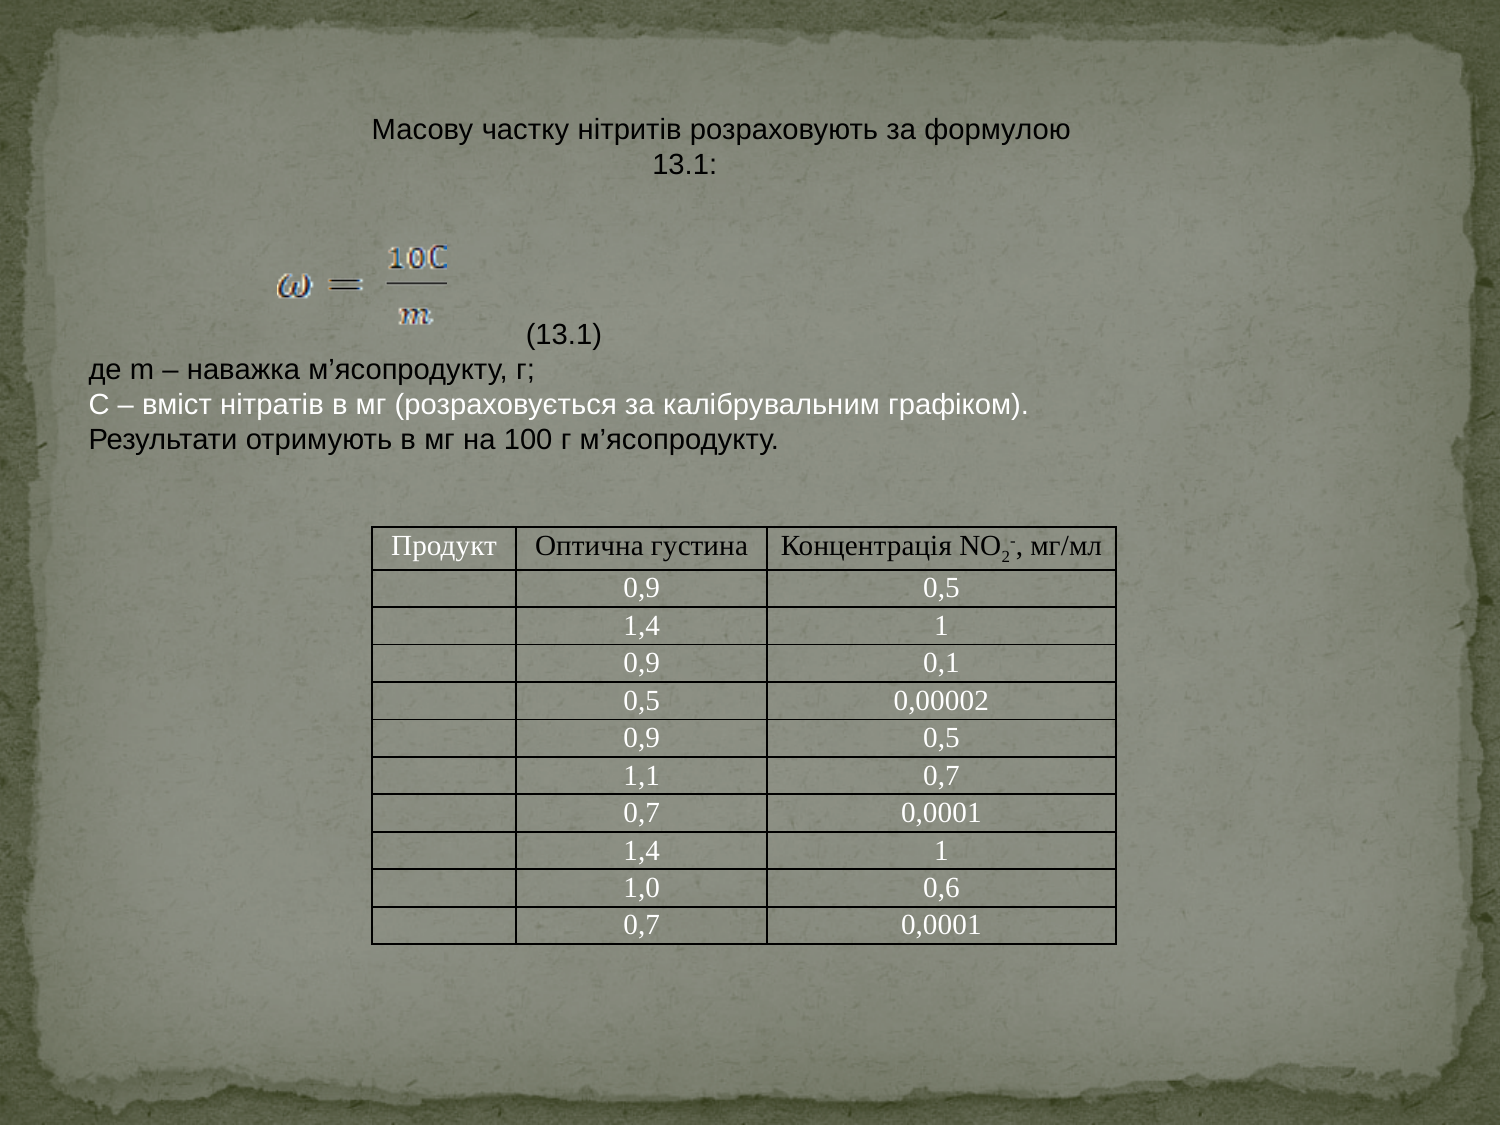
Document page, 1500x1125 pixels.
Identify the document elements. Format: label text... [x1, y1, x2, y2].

table_cell 0,1 [768, 645, 1115, 681]
table_cell 1 [768, 833, 1115, 868]
table_cell 1,4 [517, 608, 766, 644]
table_cell [373, 758, 515, 793]
table_cell 0,7 [517, 795, 766, 831]
text_box Масову частку нітритів розраховують за формулою 13.1: [282, 120, 1087, 206]
table_cell 0,0001 [768, 908, 1115, 943]
table_cell [373, 608, 515, 644]
table_cell 0,5 [768, 720, 1115, 756]
table_cell 0,9 [517, 645, 766, 681]
picture [277, 243, 447, 332]
table_cell [373, 683, 515, 719]
table_cell 1,4 [517, 833, 766, 868]
table_header Оптична густина [517, 528, 766, 569]
table_cell 1,0 [517, 870, 766, 906]
table_cell 0,7 [517, 908, 766, 943]
table_header Продукт [373, 528, 515, 569]
table_cell 0,9 [517, 571, 766, 606]
table_cell 0,6 [768, 870, 1115, 906]
table_cell 0,0001 [768, 795, 1115, 831]
table_cell [373, 645, 515, 681]
table_cell 0,5 [768, 571, 1115, 606]
table_cell [373, 720, 515, 756]
text_box (13.1) де m – наважка м’ясопродукту, г; С – вміст нітратів в мг (розраховується за калібрувальним графіком). Результати отримують в мг на 100 г м’ясопродукту. [0, 307, 1500, 463]
table_cell 0,5 [517, 683, 766, 719]
table_cell 0,00002 [768, 683, 1115, 719]
table_cell 1 [768, 608, 1115, 644]
table_cell [373, 870, 515, 906]
table_cell 0,7 [768, 758, 1115, 793]
table_cell 1,1 [517, 758, 766, 793]
table_cell [373, 833, 515, 868]
table_cell [373, 571, 515, 606]
table_cell [373, 908, 515, 943]
table_cell 0,9 [517, 720, 766, 756]
table_header Концентрація NO2-, мг/мл [768, 528, 1115, 569]
table_cell [373, 795, 515, 831]
